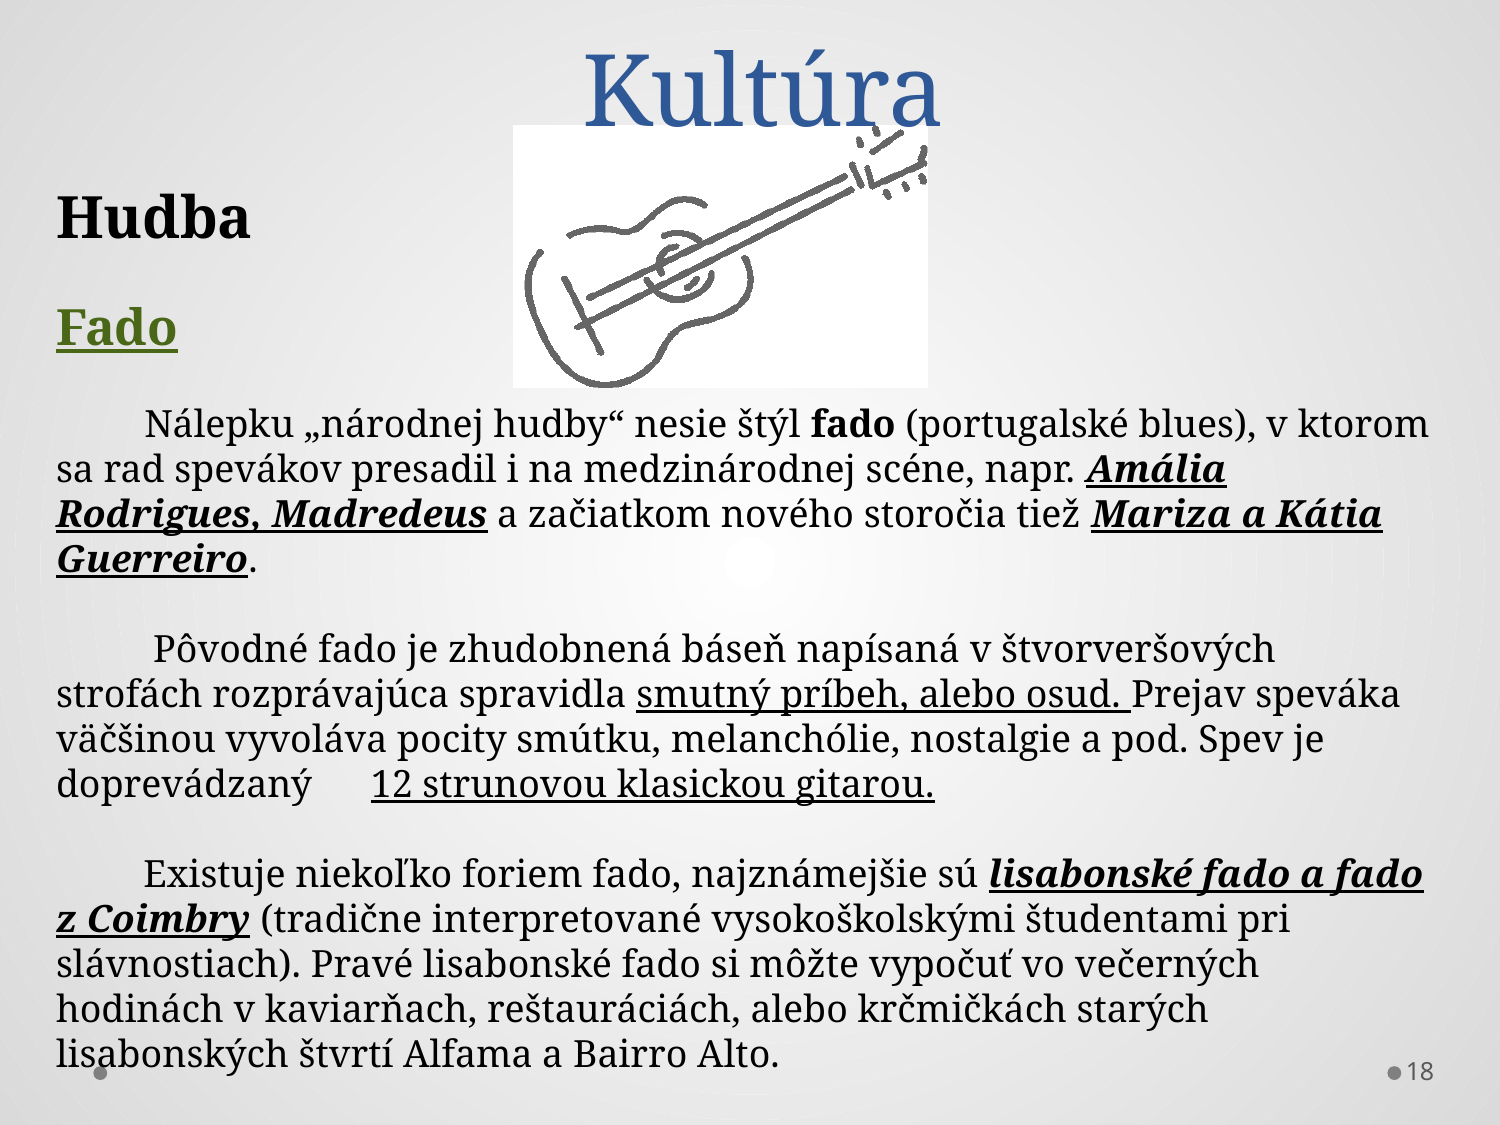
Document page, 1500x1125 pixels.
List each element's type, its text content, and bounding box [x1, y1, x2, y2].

picture [513, 125, 928, 388]
slide_number 18 [1401, 1042, 1494, 1103]
title Kultúra [88, 4, 1439, 154]
text_box Hudba Fado Nálepku „národnej hudby“ nesie štýl fado (portugalské blues), v ktorom sa rad spevákov presadil i na medzinárodnej scéne, napr. Amália Rodrigues, Madredeus a začiatkom nového storočia tiež Mariza a Kátia Guerreiro. Pôvodné fado je zhudobnená báseň napísaná v štvorveršových strofách rozprávajúca spravidla smutný príbeh, alebo osud. Prejav speváka väčšinou vyvoláva pocity smútku, melanchólie, nostalgie a pod. Spev je doprevádzaný 12 strunovou klasickou gitarou. Existuje niekoľko foriem fado, najznámejšie sú lisabonské fado a fado z Coimbry (tradične interpretované vysokoškolskými študentami pri slávnostiach). Pravé lisabonské fado si môžte vypočuť vo večerných hodinách v kaviarňach, reštauráciách, alebo krčmičkách starých lisabonských štvrtí Alfama a Bairro Alto. [41, 172, 1447, 1083]
